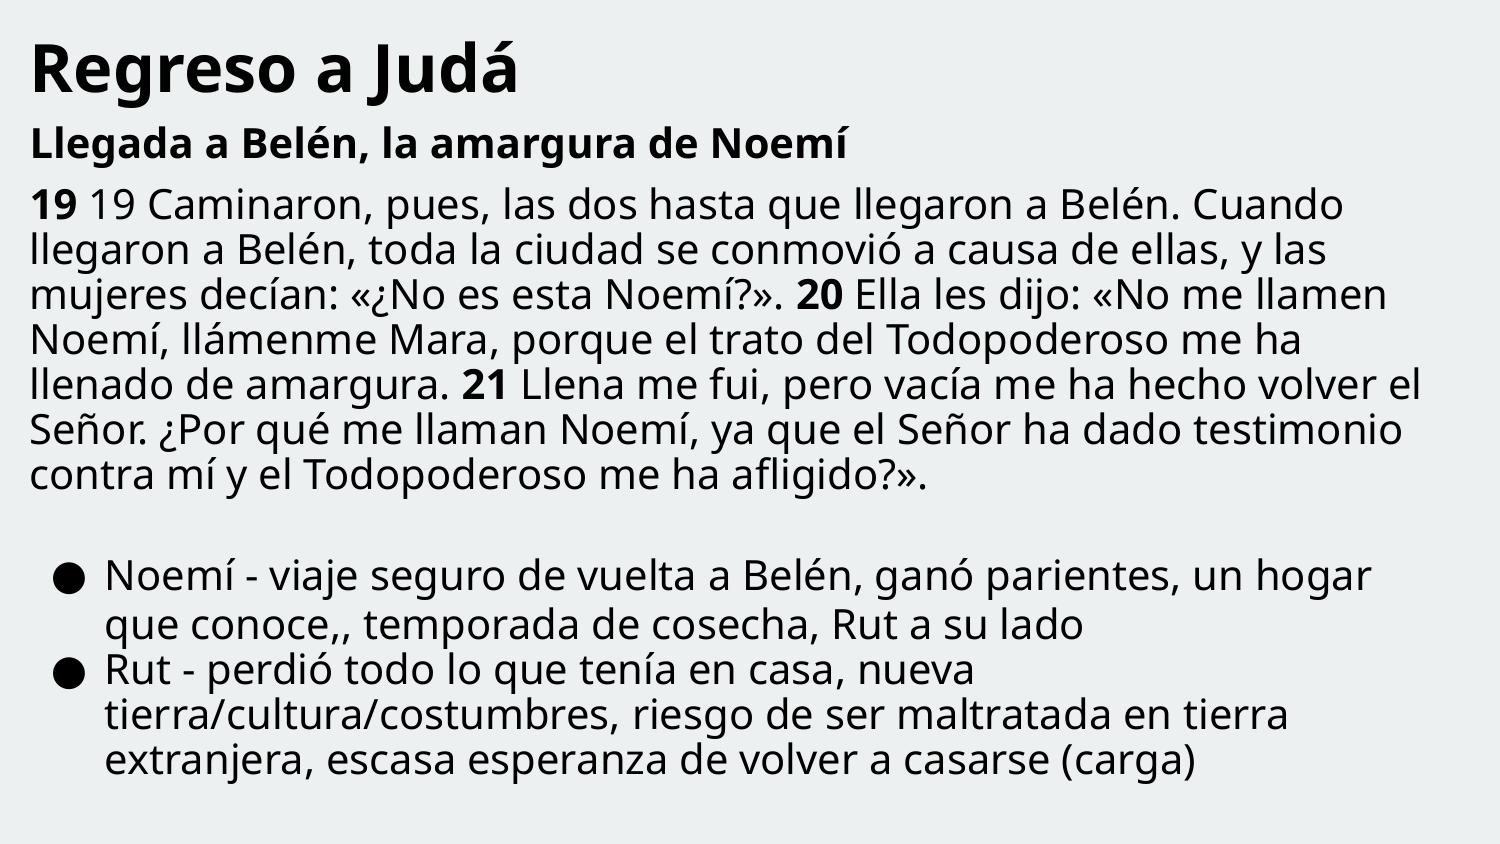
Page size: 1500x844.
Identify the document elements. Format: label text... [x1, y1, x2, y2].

subtitle Regreso a Judá Llegada a Belén, la amargura de Noemí 19 19 Caminaron, pues, las dos hasta que llegaron a Belén. Cuando llegaron a Belén, toda la ciudad se conmovió a causa de ellas, y las mujeres decían: «¿No es esta Noemí?». 20 Ella les dijo: «No me llamen Noemí, llámenme Mara, porque el trato del Todopoderoso me ha llenado de amargura. 21 Llena me fui, pero vacía me ha hecho volver el Señor. ¿Por qué me llaman Noemí, ya que el Señor ha dado testimonio contra mí y el Todopoderoso me ha afligido?». Noemí - viaje seguro de vuelta a Belén, ganó parientes, un hogar que conoce,, temporada de cosecha, Rut a su lado Rut - perdió todo lo que tenía en casa, nueva tierra/cultura/costumbres, riesgo de ser maltratada en tierra extranjera, escasa esperanza de volver a casarse (carga) [14, 27, 1470, 825]
subtitle [0, 24, 750, 828]
